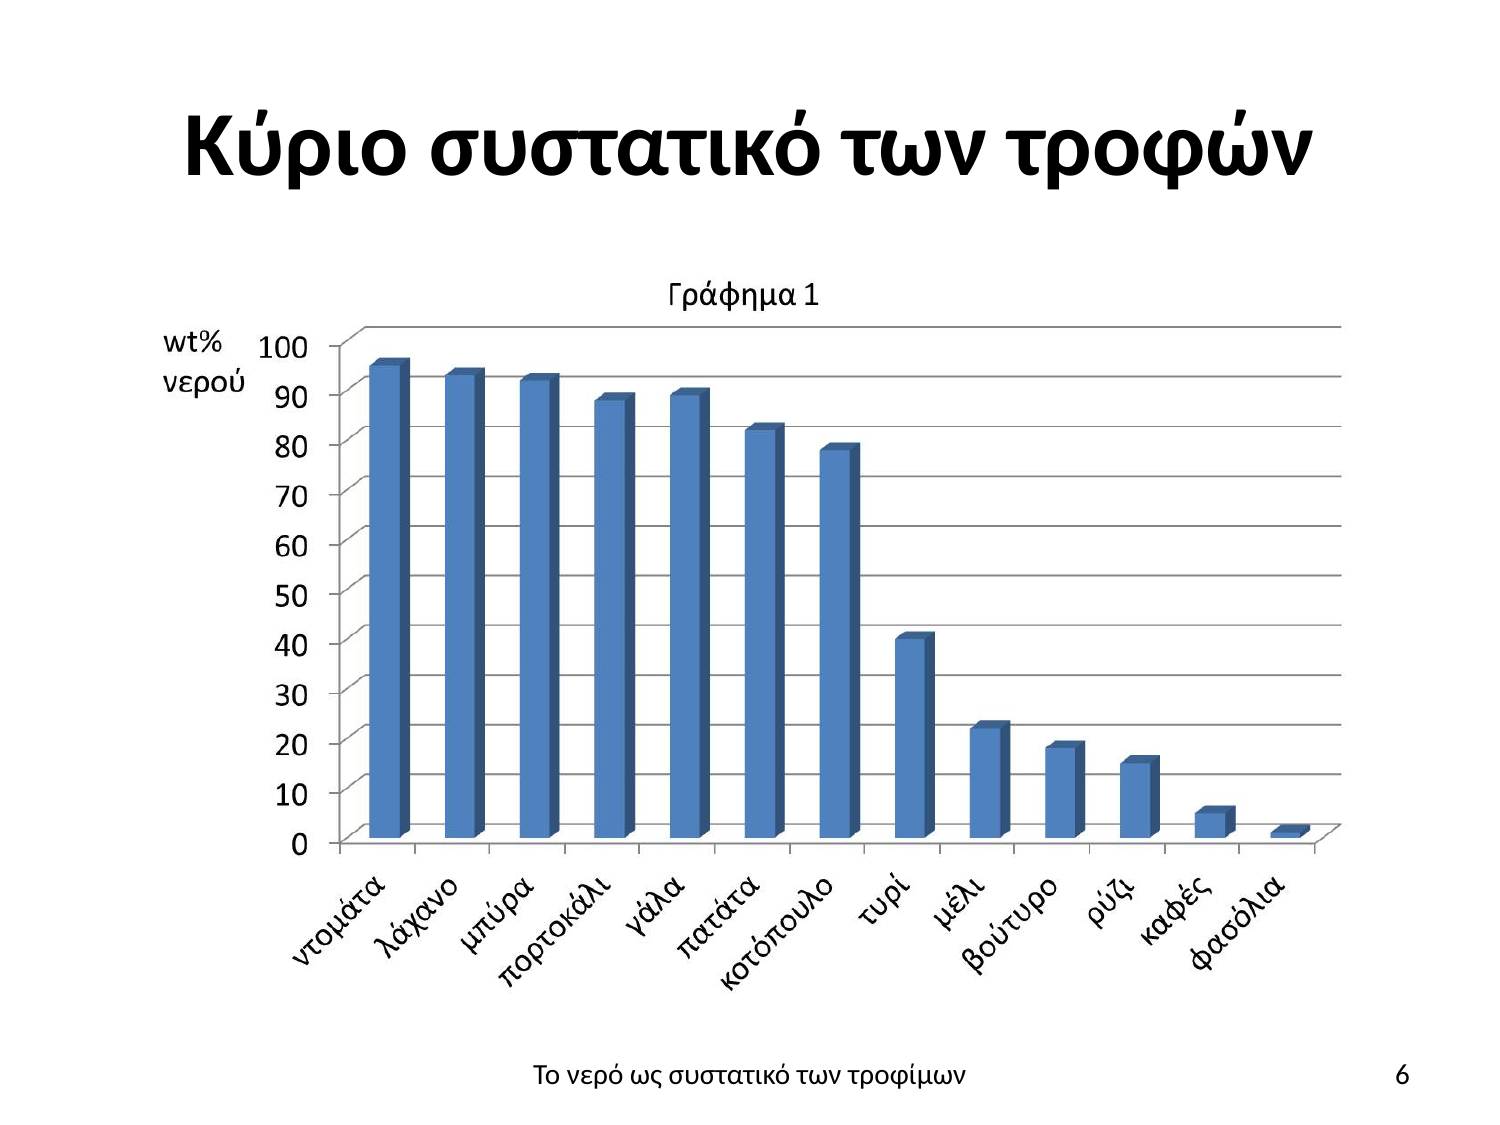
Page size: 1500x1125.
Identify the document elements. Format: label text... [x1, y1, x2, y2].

footer Το νερό ως συστατικό των τροφίμων [512, 1042, 988, 1103]
title Κύριο συστατικό των τροφών [75, 45, 1425, 233]
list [141, 262, 1359, 1006]
slide_number 6 [1074, 1042, 1425, 1103]
